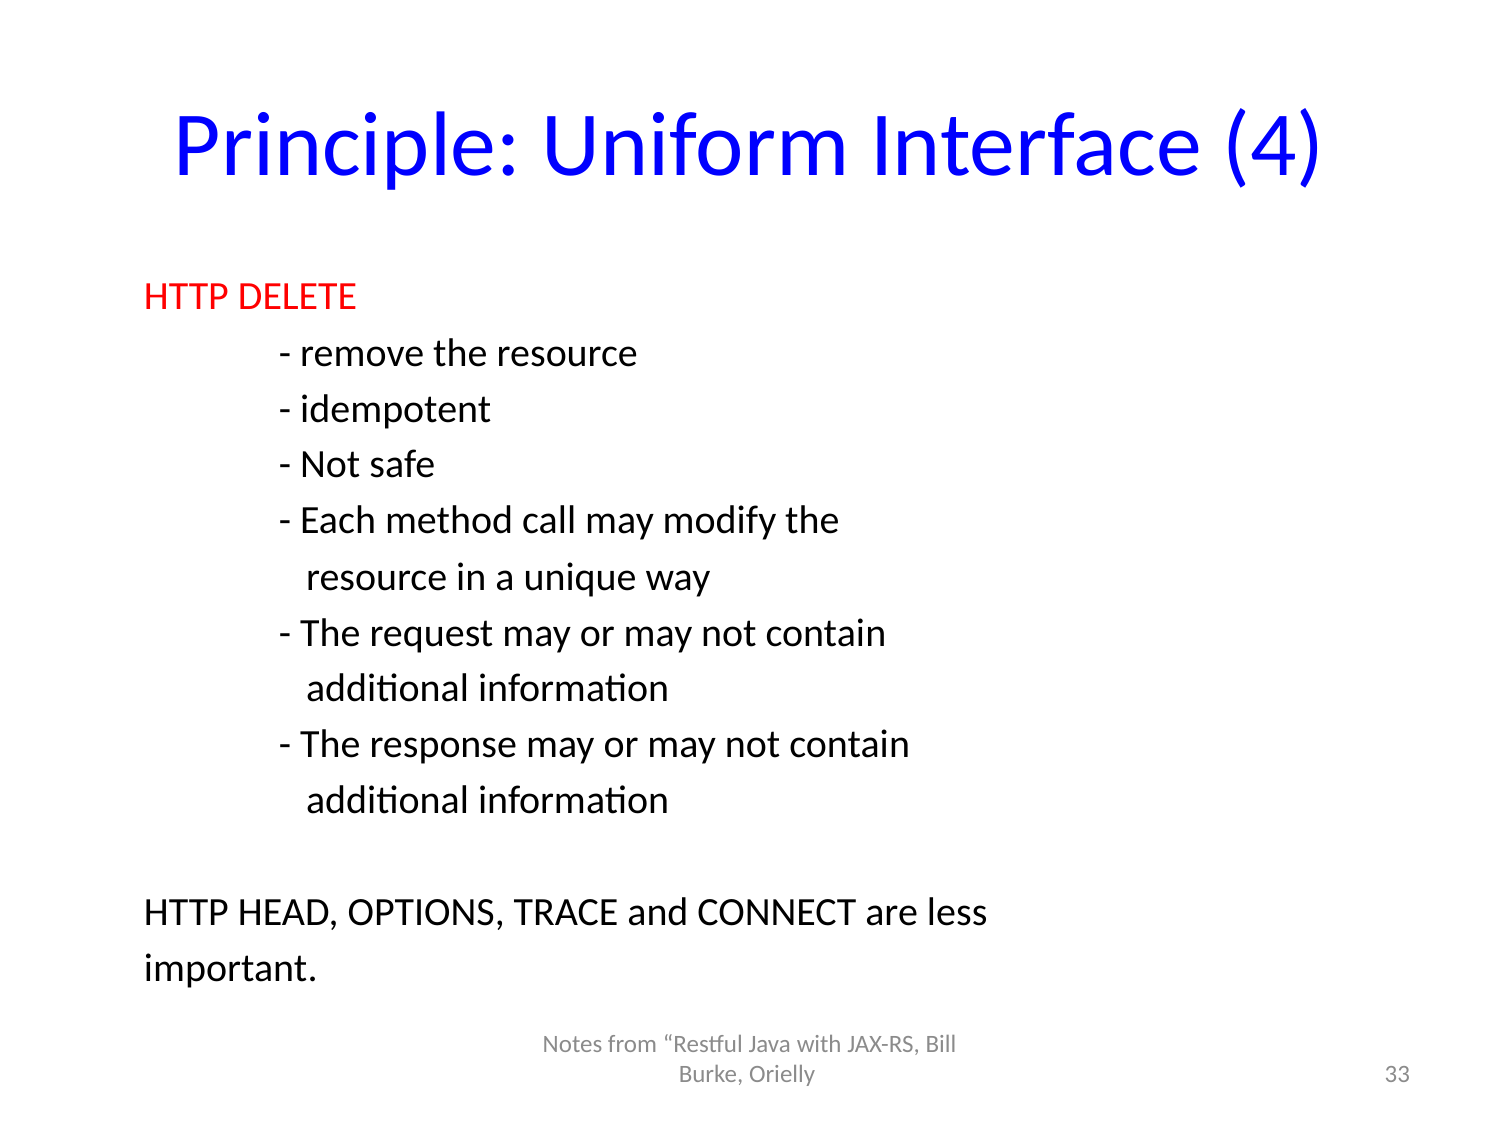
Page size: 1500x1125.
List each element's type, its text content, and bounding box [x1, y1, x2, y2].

footer Notes from “Restful Java with JAX-RS, Bill Burke, Orielly [512, 1042, 988, 1103]
title Principle: Uniform Interface (4) [75, 45, 1425, 233]
list HTTP DELETE - remove the resource - idempotent - Not safe - Each method call may modify the resource in a unique way - The request may or may not contain additional information - The response may or may not contain additional information HTTP HEAD, OPTIONS, TRACE and CONNECT are less important. [75, 262, 1425, 1005]
slide_number 33 [1074, 1042, 1425, 1103]
